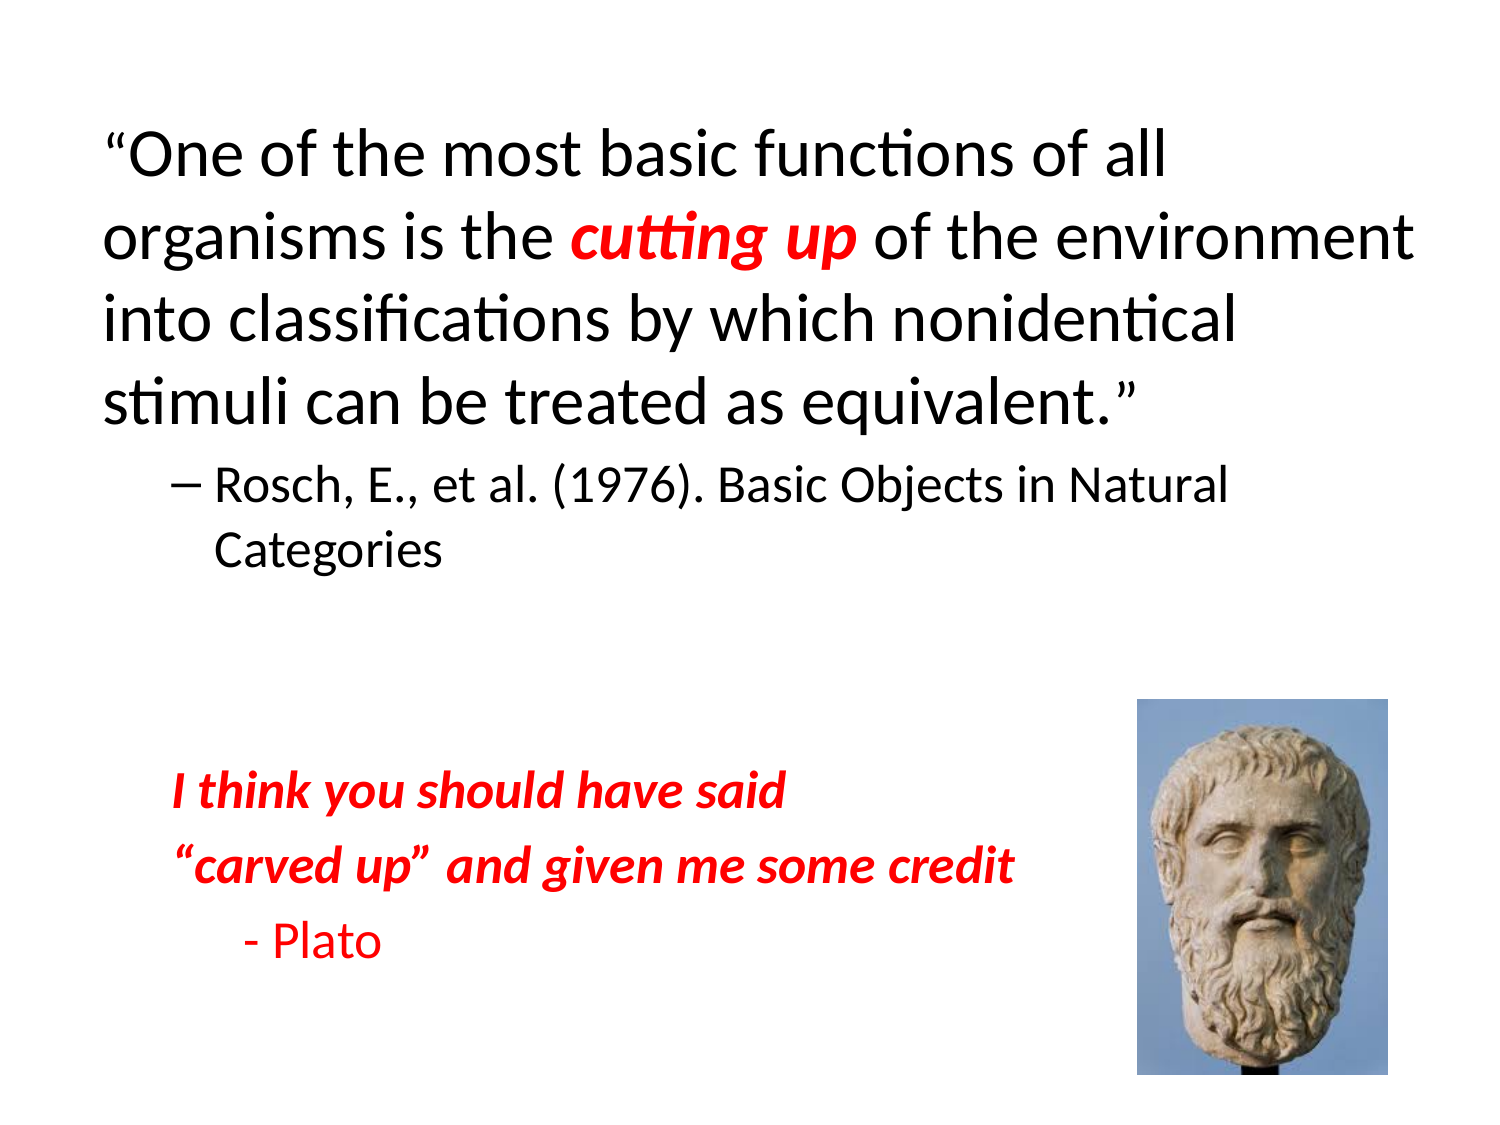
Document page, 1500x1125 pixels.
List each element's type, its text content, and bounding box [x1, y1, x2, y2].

list “One of the most basic functions of all organisms is the cutting up of the environment into classifications by which nonidentical stimuli can be treated as equivalent.” Rosch, E., et al. (1976). Basic Objects in Natural Categories I think you should have said “carved up” and given me some credit - Plato [87, 99, 1438, 1050]
picture [1137, 699, 1388, 1076]
